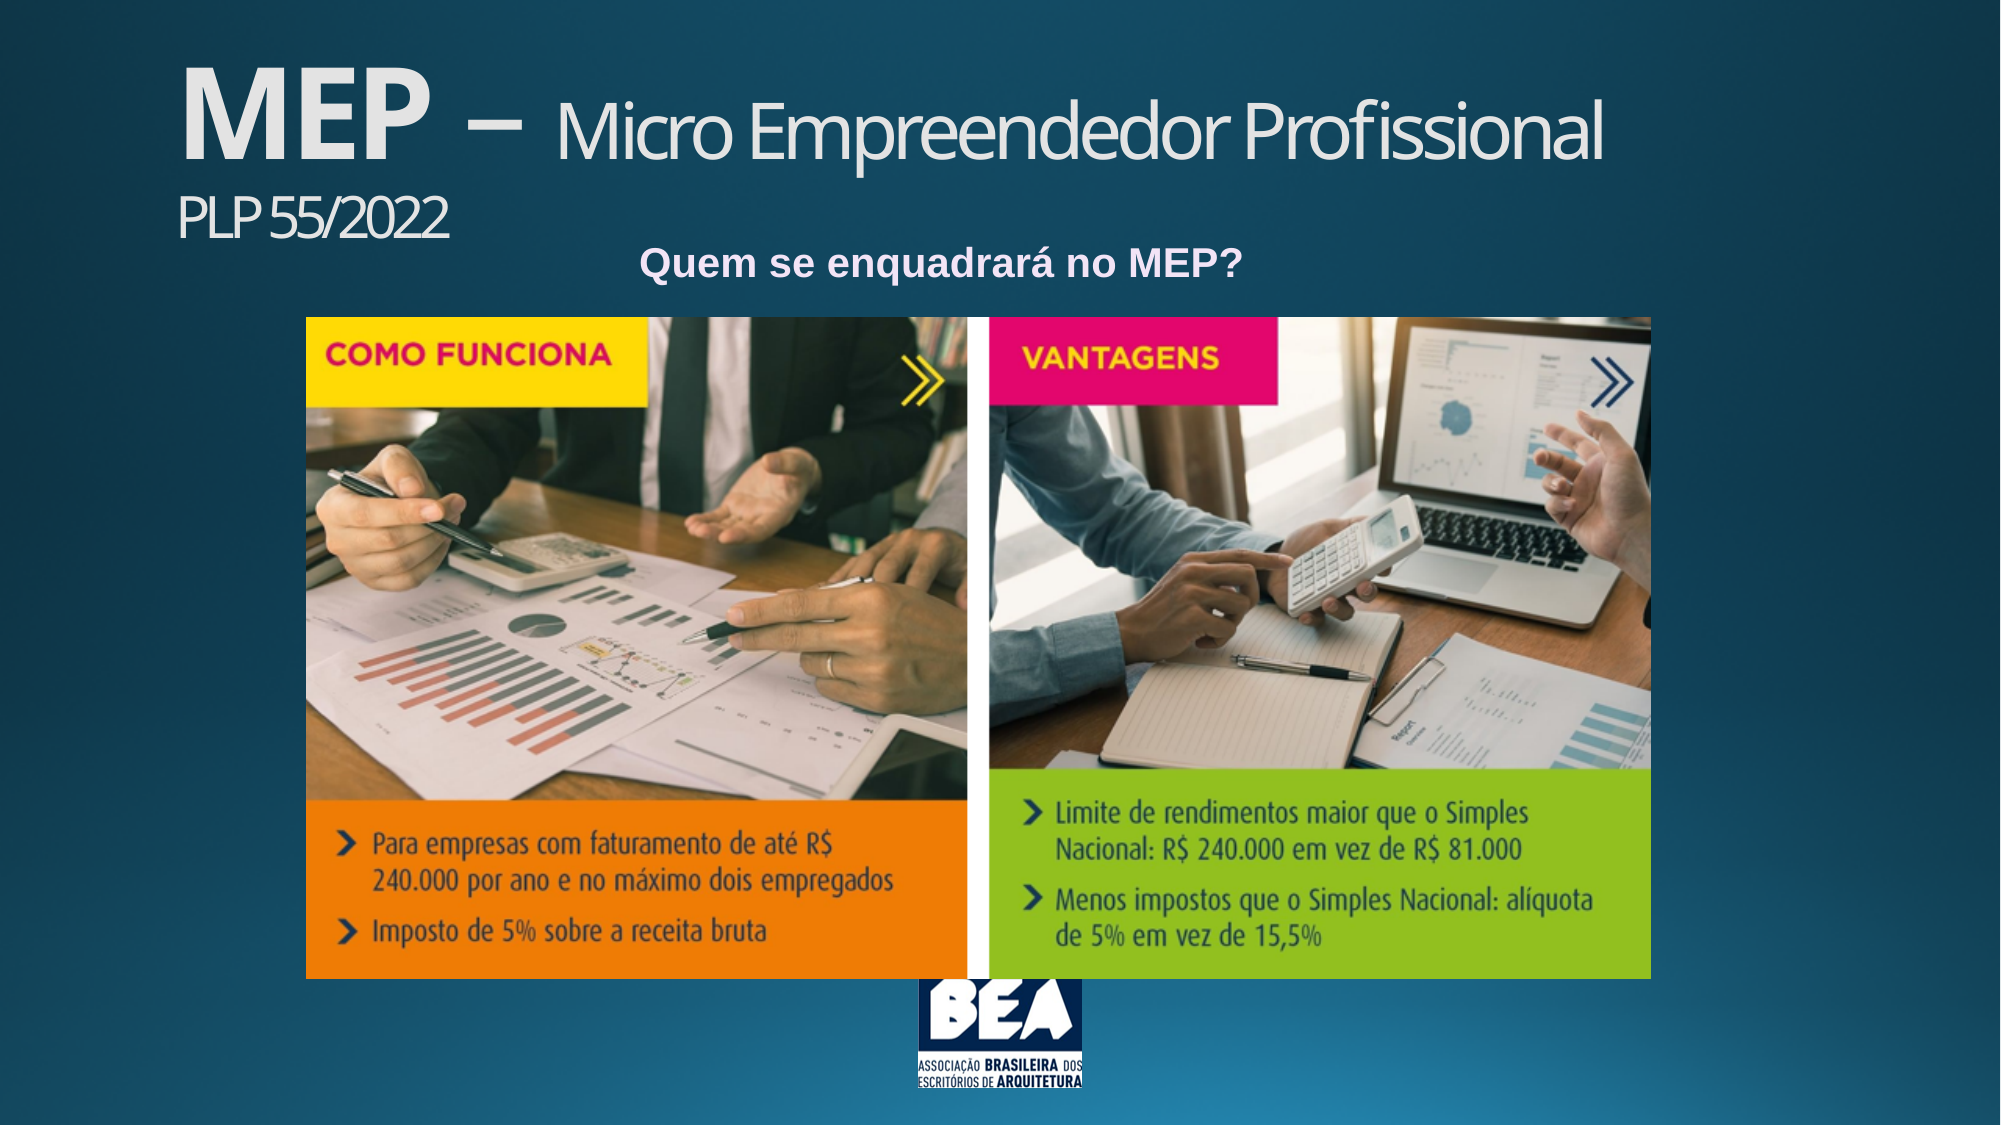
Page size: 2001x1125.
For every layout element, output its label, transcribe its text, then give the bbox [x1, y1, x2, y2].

picture [0, 0, 2001, 1125]
text_box MEP – Micro Empreendedor Profissional PLP 55/2022 [160, 41, 1886, 260]
text_box Quem se enquadrará no MEP? [256, 260, 1627, 293]
